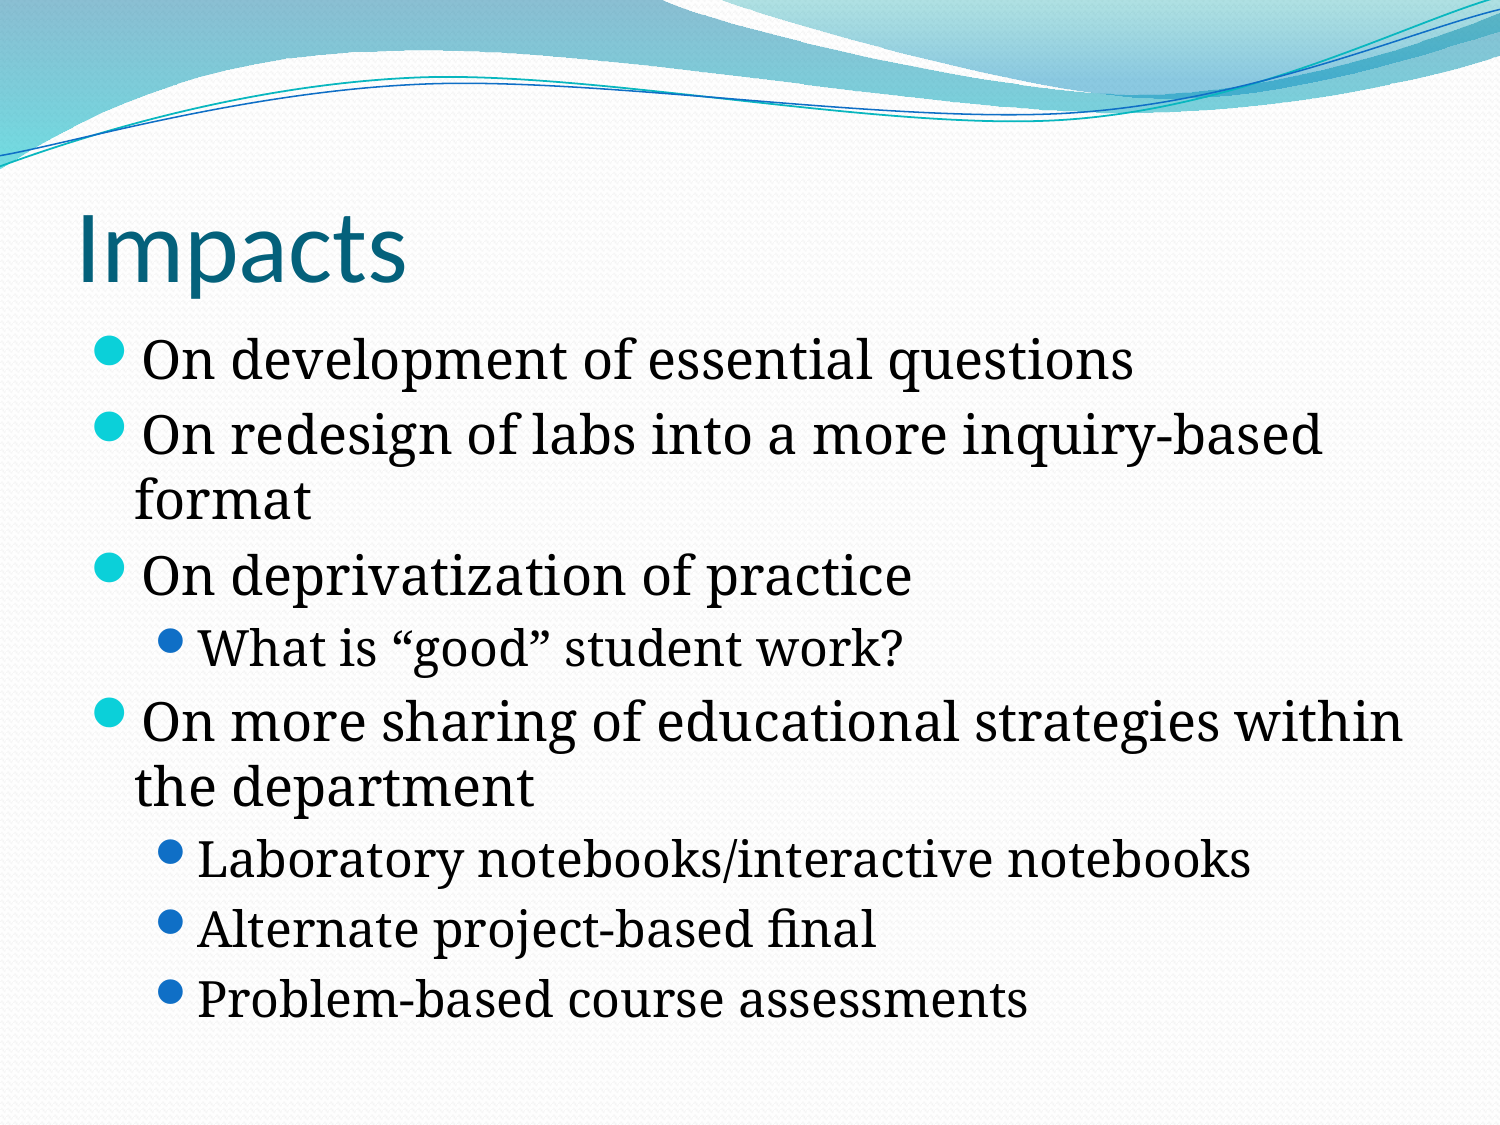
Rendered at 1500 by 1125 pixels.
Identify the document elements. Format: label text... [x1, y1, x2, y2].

list On development of essential questions On redesign of labs into a more inquiry-based format On deprivatization of practice What is “good” student work? On more sharing of educational strategies within the department Laboratory notebooks/interactive notebooks Alternate project-based final Problem-based course assessments [74, 317, 1426, 1038]
title Impacts [74, 115, 1426, 304]
